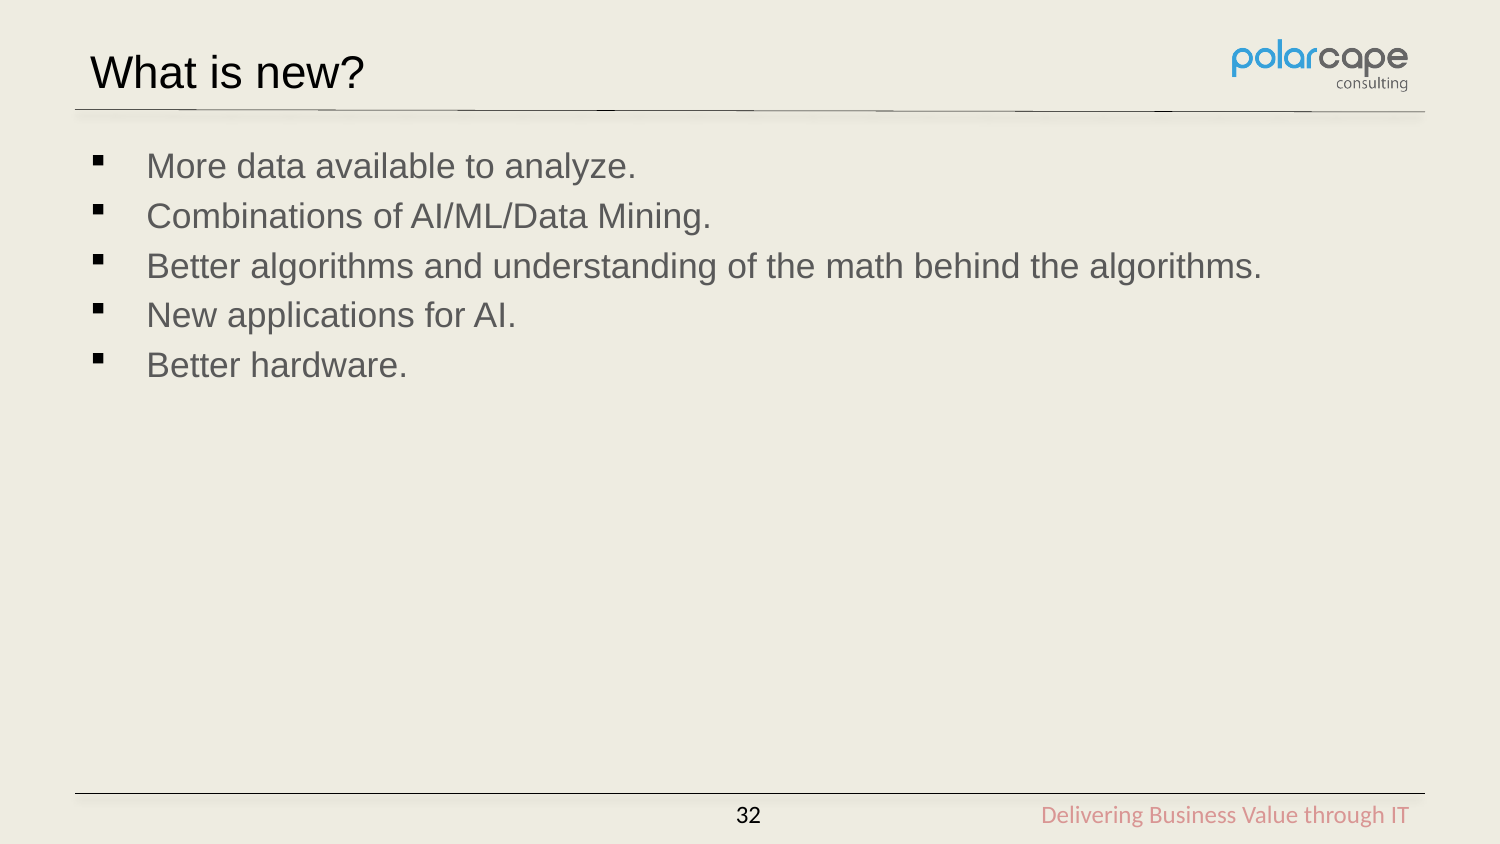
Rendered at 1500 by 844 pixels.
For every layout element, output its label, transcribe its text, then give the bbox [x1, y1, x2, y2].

title What is new? [75, 31, 1210, 110]
picture [1232, 39, 1408, 92]
list More data available to analyze. Combinations of AI/ML/Data Mining. Better algorithms and understanding of the math behind the algorithms. New applications for AI. Better hardware. [75, 135, 1425, 772]
slide_number 32 [573, 791, 924, 837]
